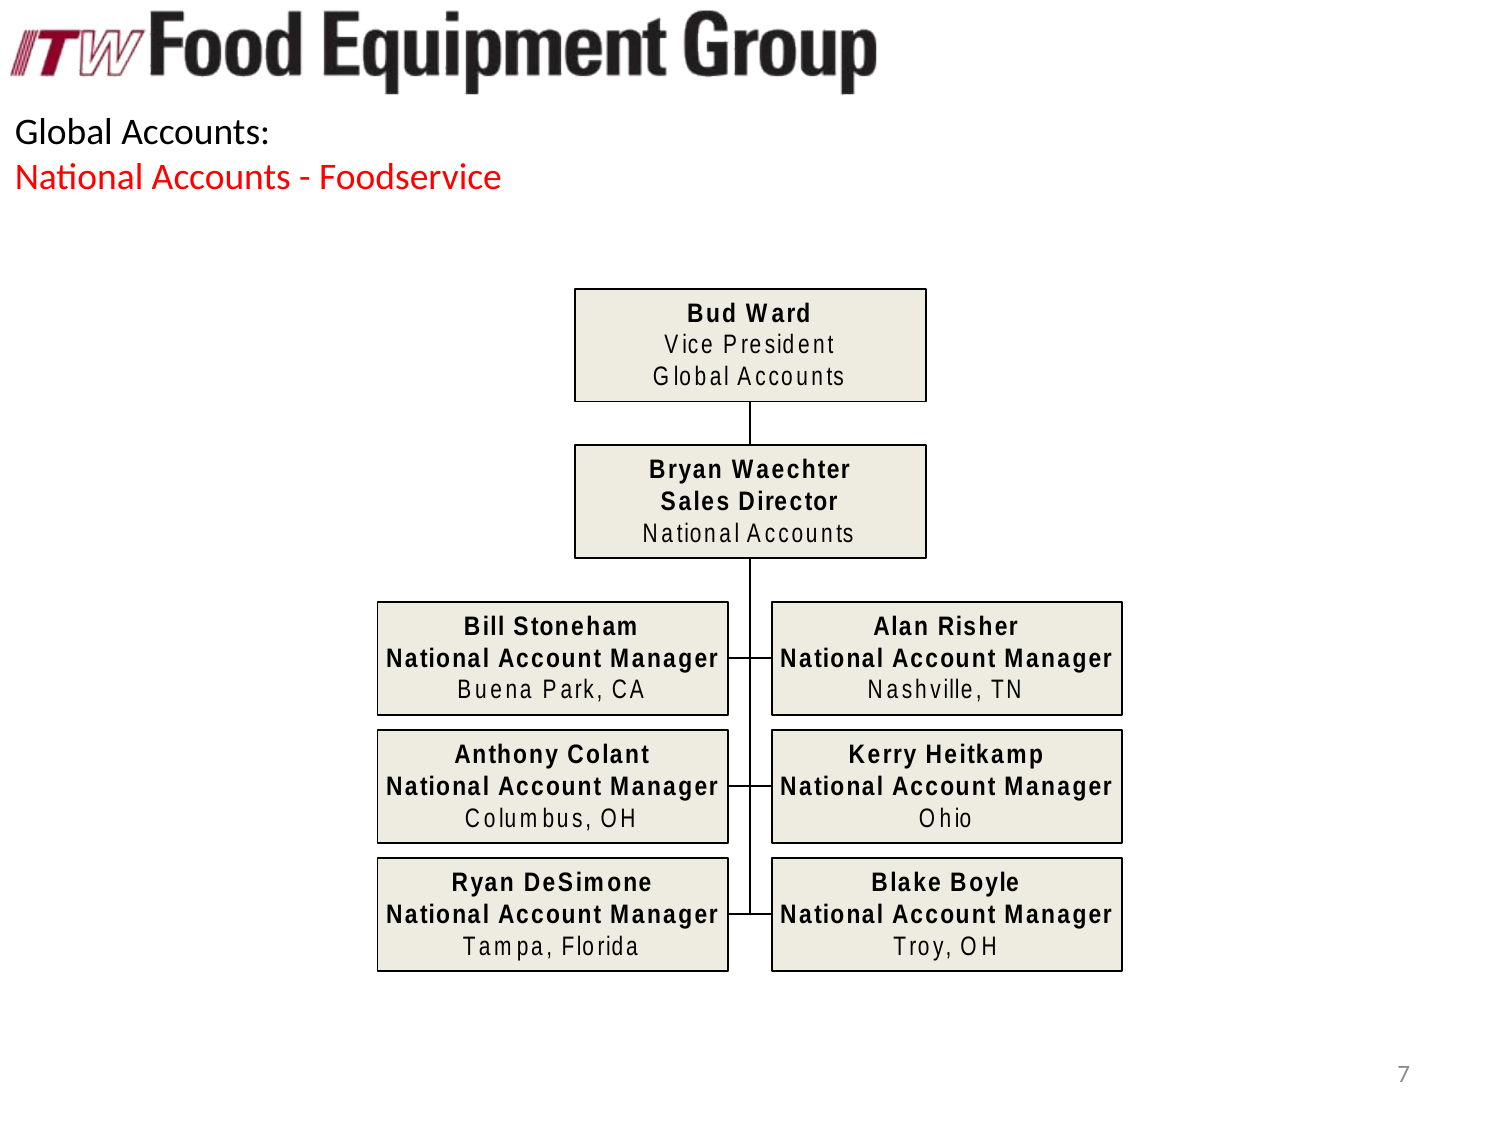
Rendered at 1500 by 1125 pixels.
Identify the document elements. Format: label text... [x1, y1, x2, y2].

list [373, 285, 1127, 976]
picture [0, 0, 890, 109]
slide_number 7 [1074, 1042, 1425, 1103]
text_box Global Accounts: National Accounts - Foodservice [0, 116, 700, 205]
